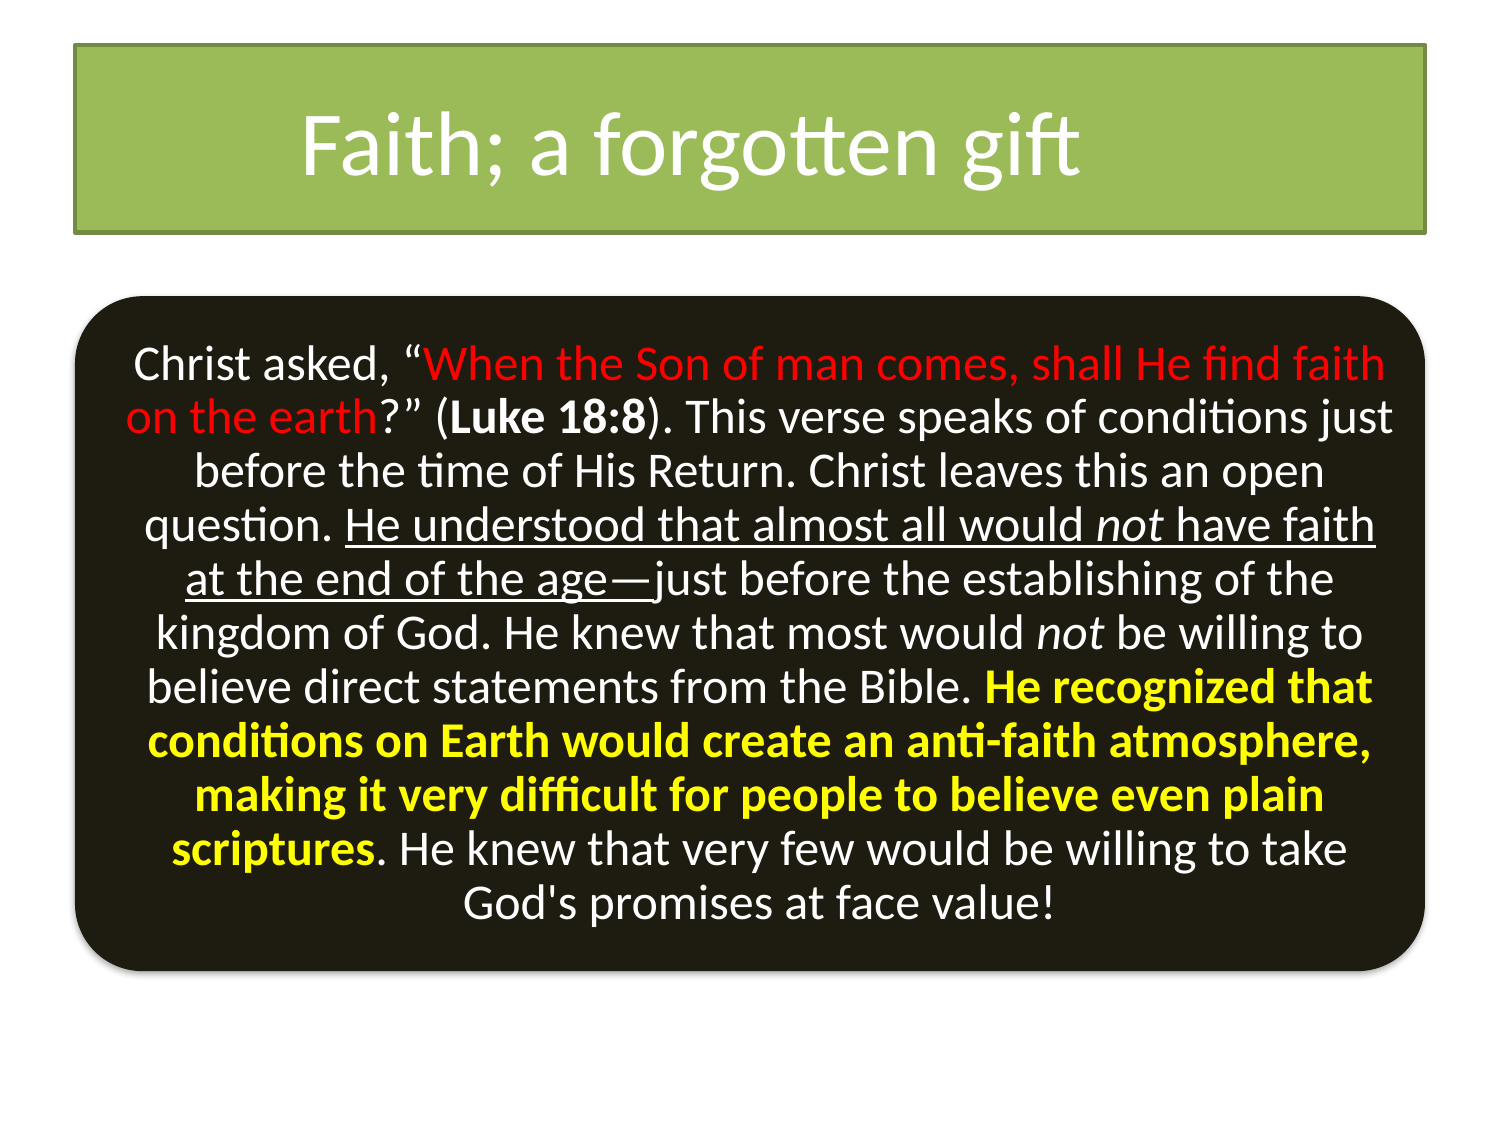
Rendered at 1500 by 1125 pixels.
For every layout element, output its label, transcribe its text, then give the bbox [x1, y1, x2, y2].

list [74, 262, 1426, 1006]
title Faith; a forgotten gift [73, 43, 1427, 235]
